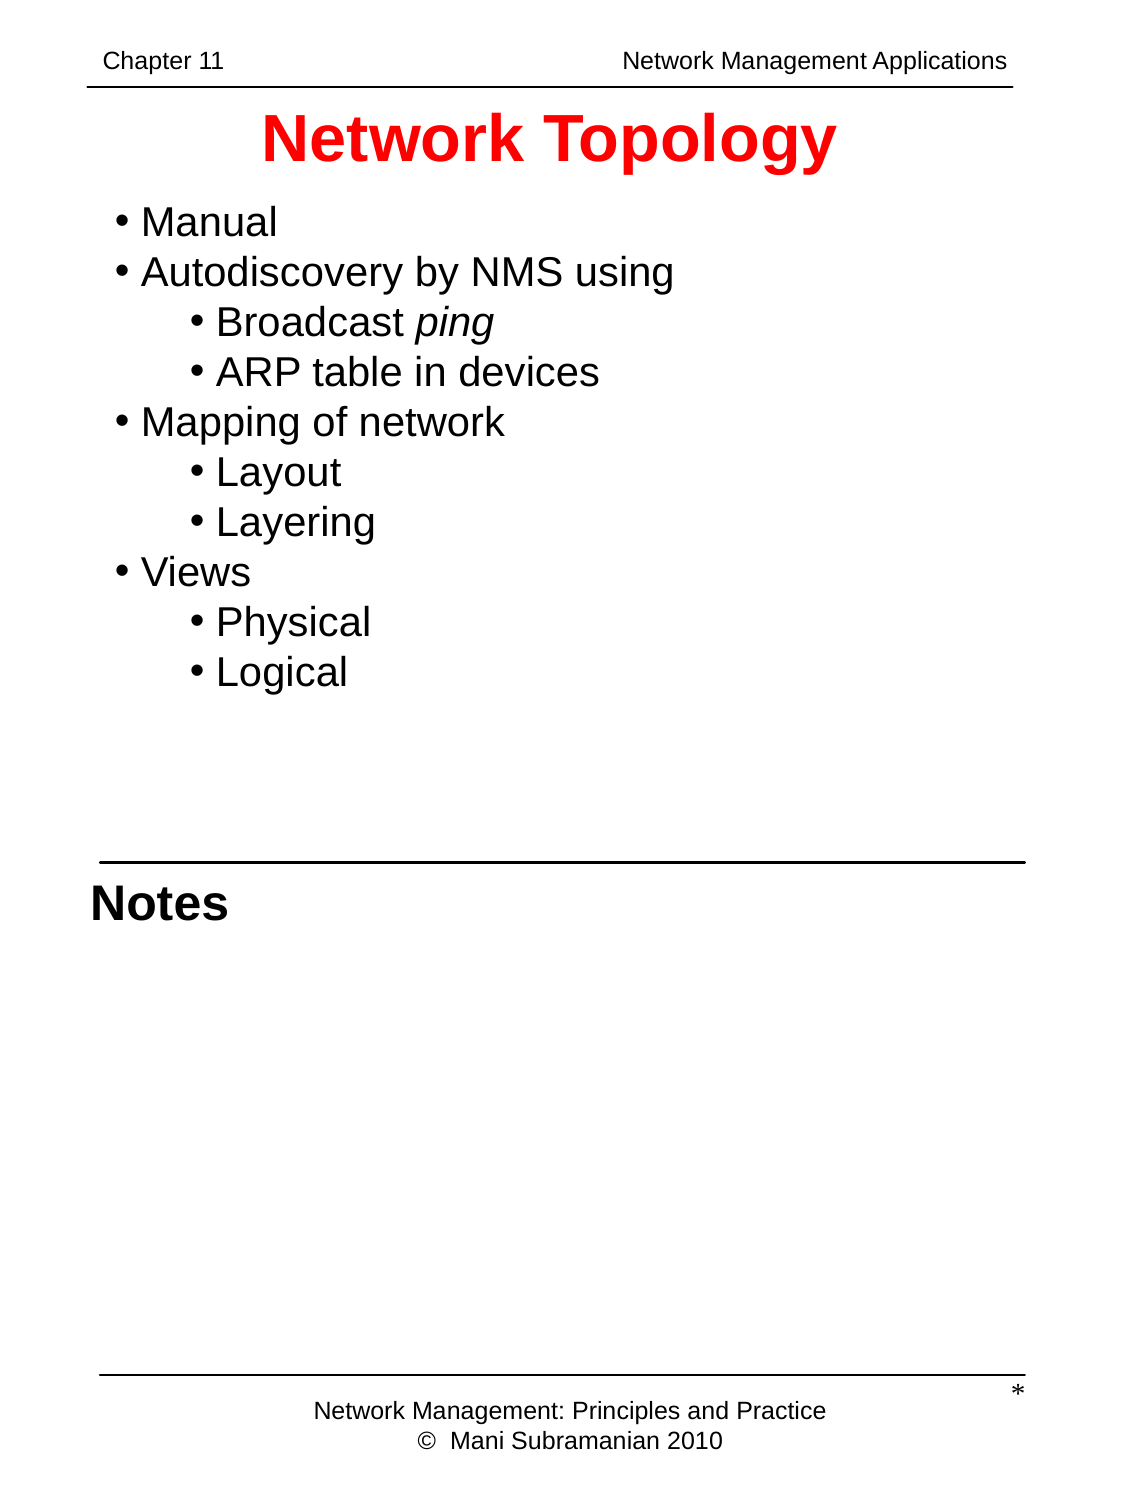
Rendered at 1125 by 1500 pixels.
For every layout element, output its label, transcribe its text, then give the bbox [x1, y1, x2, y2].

text_box * [806, 1366, 1041, 1467]
text_box Network Topology [87, 114, 1013, 183]
text_box Notes [0, 862, 250, 938]
text_box Manual Autodiscovery by NMS using Broadcast ping ARP table in devices Mapping of network Layout Layering Views Physical Logical [99, 187, 703, 703]
text_box Chapter 11 Network Management Applications [87, 37, 1025, 114]
text_box Network Management: Principles and Practice © Mani Subramanian 2010 [297, 1387, 844, 1494]
